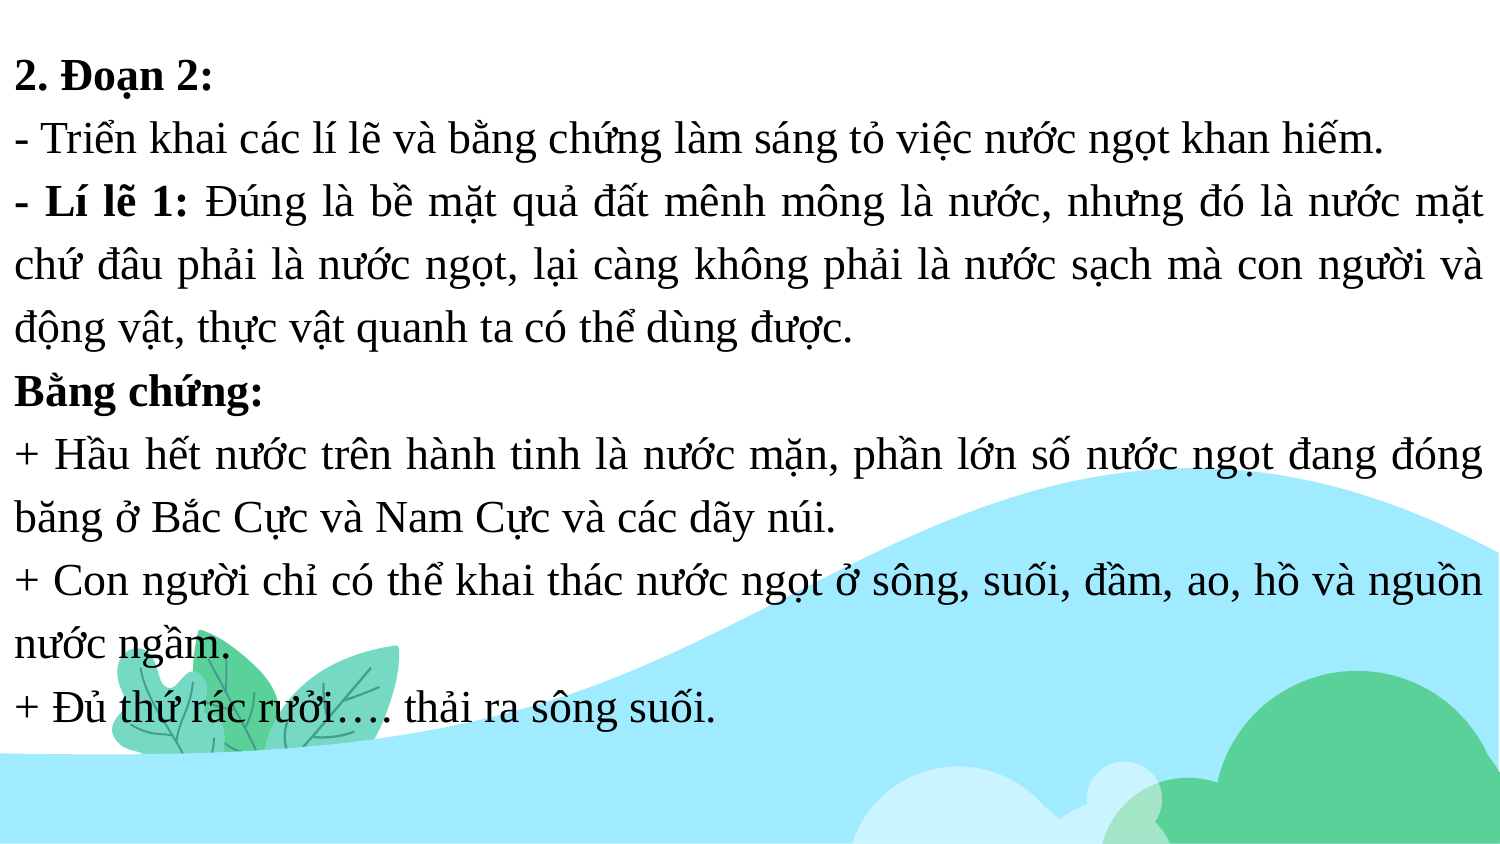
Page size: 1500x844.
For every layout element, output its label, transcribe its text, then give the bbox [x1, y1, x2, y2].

text_box 2. Đoạn 2: - Triển khai các lí lẽ và bằng chứng làm sáng tỏ việc nước ngọt khan hiếm. - Lí lẽ 1: Đúng là bề mặt quả đất mênh mông là nước, nhưng đó là nước mặt chứ đâu phải là nước ngọt, lại càng không phải là nước sạch mà con người và động vật, thực vật quanh ta có thể dùng được. Bằng chứng: + Hầu hết nước trên hành tinh là nước mặn, phần lớn số nước ngọt đang đóng băng ở Bắc Cực và Nam Cực và các dãy núi. + Con người chỉ có thể khai thác nước ngọt ở sông, suối, đầm, ao, hồ và nguồn nước ngầm. + Đủ thứ rác rưởi…. thải ra sông suối. [0, 28, 1500, 739]
